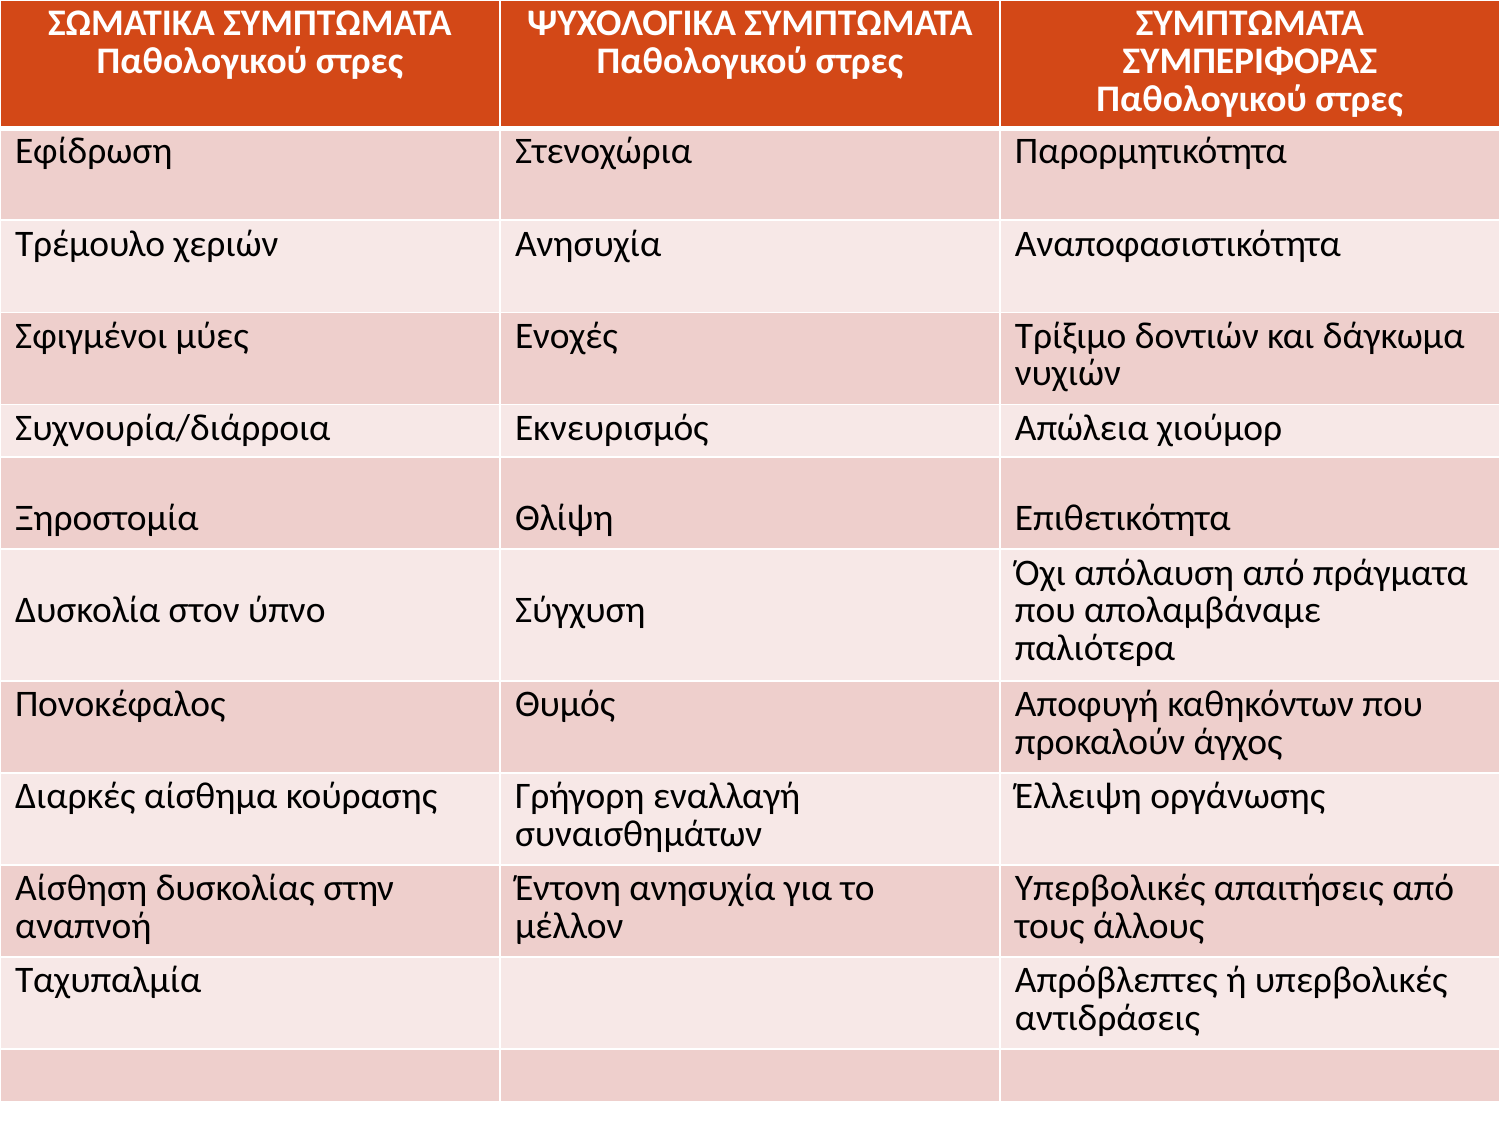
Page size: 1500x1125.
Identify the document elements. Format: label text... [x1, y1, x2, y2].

table_cell Όχι απόλαυση από πράγματα που απολαμβάναμε παλιότερα [1001, 550, 1499, 680]
table_cell Επιθετικότητα [1001, 458, 1499, 548]
table_cell Γρήγορη εναλλαγή συναισθημάτων [501, 774, 999, 864]
table_cell Αποφυγή καθηκόντων που προκαλούν άγχος [1001, 682, 1499, 772]
table_cell Θυμός [501, 682, 999, 772]
table_cell Έντονη ανησυχία για το μέλλον [501, 866, 999, 956]
table_cell Έλλειψη οργάνωσης [1001, 774, 1499, 864]
table_header ΨΥΧΟΛΟΓΙΚΑ ΣΥΜΠΤΩΜΑΤΑ Παθολογικού στρες [501, 1, 999, 126]
table_cell Παρορμητικότητα [1001, 131, 1499, 219]
table_cell Θλίψη [501, 458, 999, 548]
table_cell [501, 958, 999, 1048]
table_cell [1, 1050, 499, 1101]
table_cell Αναποφασιστικότητα [1001, 221, 1499, 312]
table_cell Δυσκολία στον ύπνο [1, 550, 499, 680]
table_cell Ανησυχία [501, 221, 999, 312]
table_cell Πονοκέφαλος [1, 682, 499, 772]
table_cell Ταχυπαλμία [1, 958, 499, 1048]
table_cell Διαρκές αίσθημα κούρασης [1, 774, 499, 864]
table_cell Υπερβολικές απαιτήσεις από τους άλλους [1001, 866, 1499, 956]
table_cell Εκνευρισμός [501, 405, 999, 456]
table_cell Ξηροστομία [1, 458, 499, 548]
table_cell Τρίξιμο δοντιών και δάγκωμα νυχιών [1001, 313, 1499, 404]
table_cell Συχνουρία/διάρροια [1, 405, 499, 456]
table_cell Στενοχώρια [501, 131, 999, 219]
table_cell Αίσθηση δυσκολίας στην αναπνοή [1, 866, 499, 956]
table_cell Τρέμουλο χεριών [1, 221, 499, 312]
table_cell Εφίδρωση [1, 131, 499, 219]
table_cell Σύγχυση [501, 550, 999, 680]
table_header ΣΩΜΑΤΙΚΑ ΣΥΜΠΤΩΜΑΤΑ Παθολογικού στρες [1, 1, 499, 126]
table_cell [1001, 1050, 1499, 1101]
table_header ΣΥΜΠΤΩΜΑΤΑ ΣΥΜΠΕΡΙΦΟΡΑΣ Παθολογικού στρες [1001, 1, 1499, 126]
table_cell [501, 1050, 999, 1101]
table_cell Ενοχές [501, 313, 999, 404]
table_cell Σφιγμένοι μύες [1, 313, 499, 404]
table_cell Απώλεια χιούμορ [1001, 405, 1499, 456]
table_cell Απρόβλεπτες ή υπερβολικές αντιδράσεις [1001, 958, 1499, 1048]
